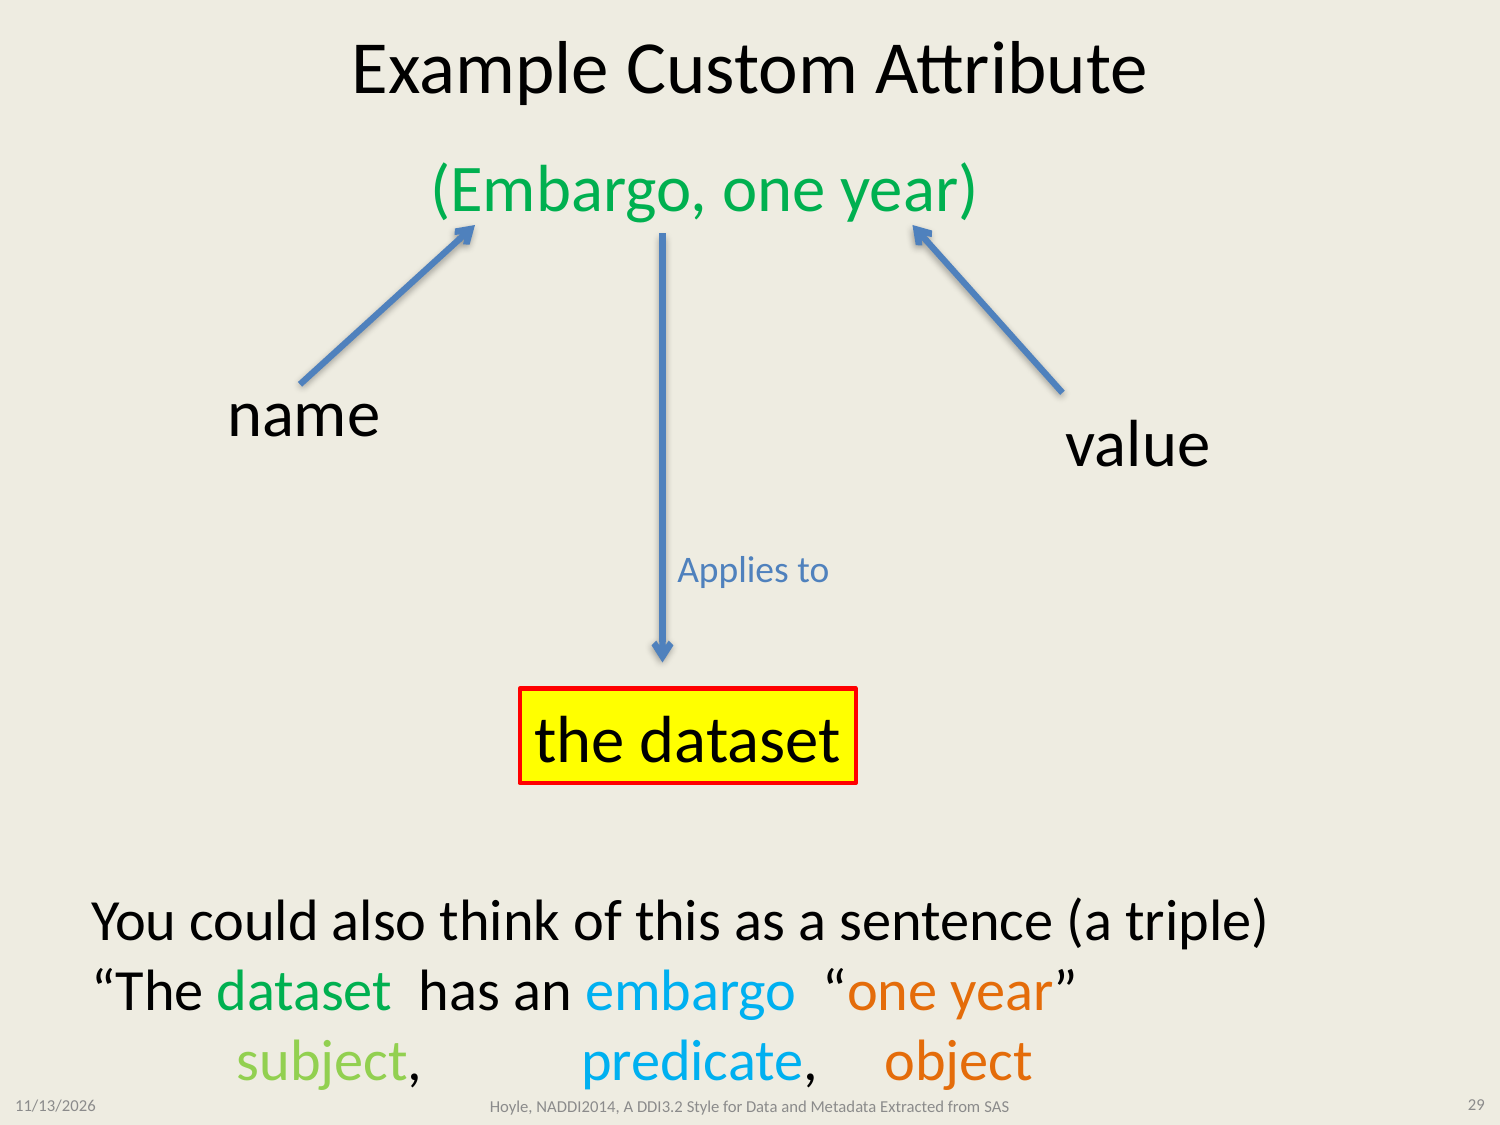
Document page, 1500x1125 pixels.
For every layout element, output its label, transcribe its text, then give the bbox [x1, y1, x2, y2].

text_box value [1051, 392, 1226, 488]
text_box (Embargo, one year) [415, 137, 994, 233]
text_box Applies to [666, 537, 913, 598]
text_box name [212, 362, 438, 458]
title Example Custom Attribute [75, 1, 1425, 125]
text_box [912, 224, 1063, 393]
footer Hoyle, NADDI2014, A DDI3.2 Style for Data and Metadata Extracted from SAS [437, 1100, 1063, 1125]
text_box the dataset [519, 688, 856, 784]
slide_number 29 [1149, 1087, 1500, 1121]
text_box You could also think of this as a sentence (a triple) “The dataset has an embargo “one year” subject, predicate, object [76, 875, 1352, 1100]
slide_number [0, 1087, 350, 1122]
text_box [299, 224, 476, 385]
